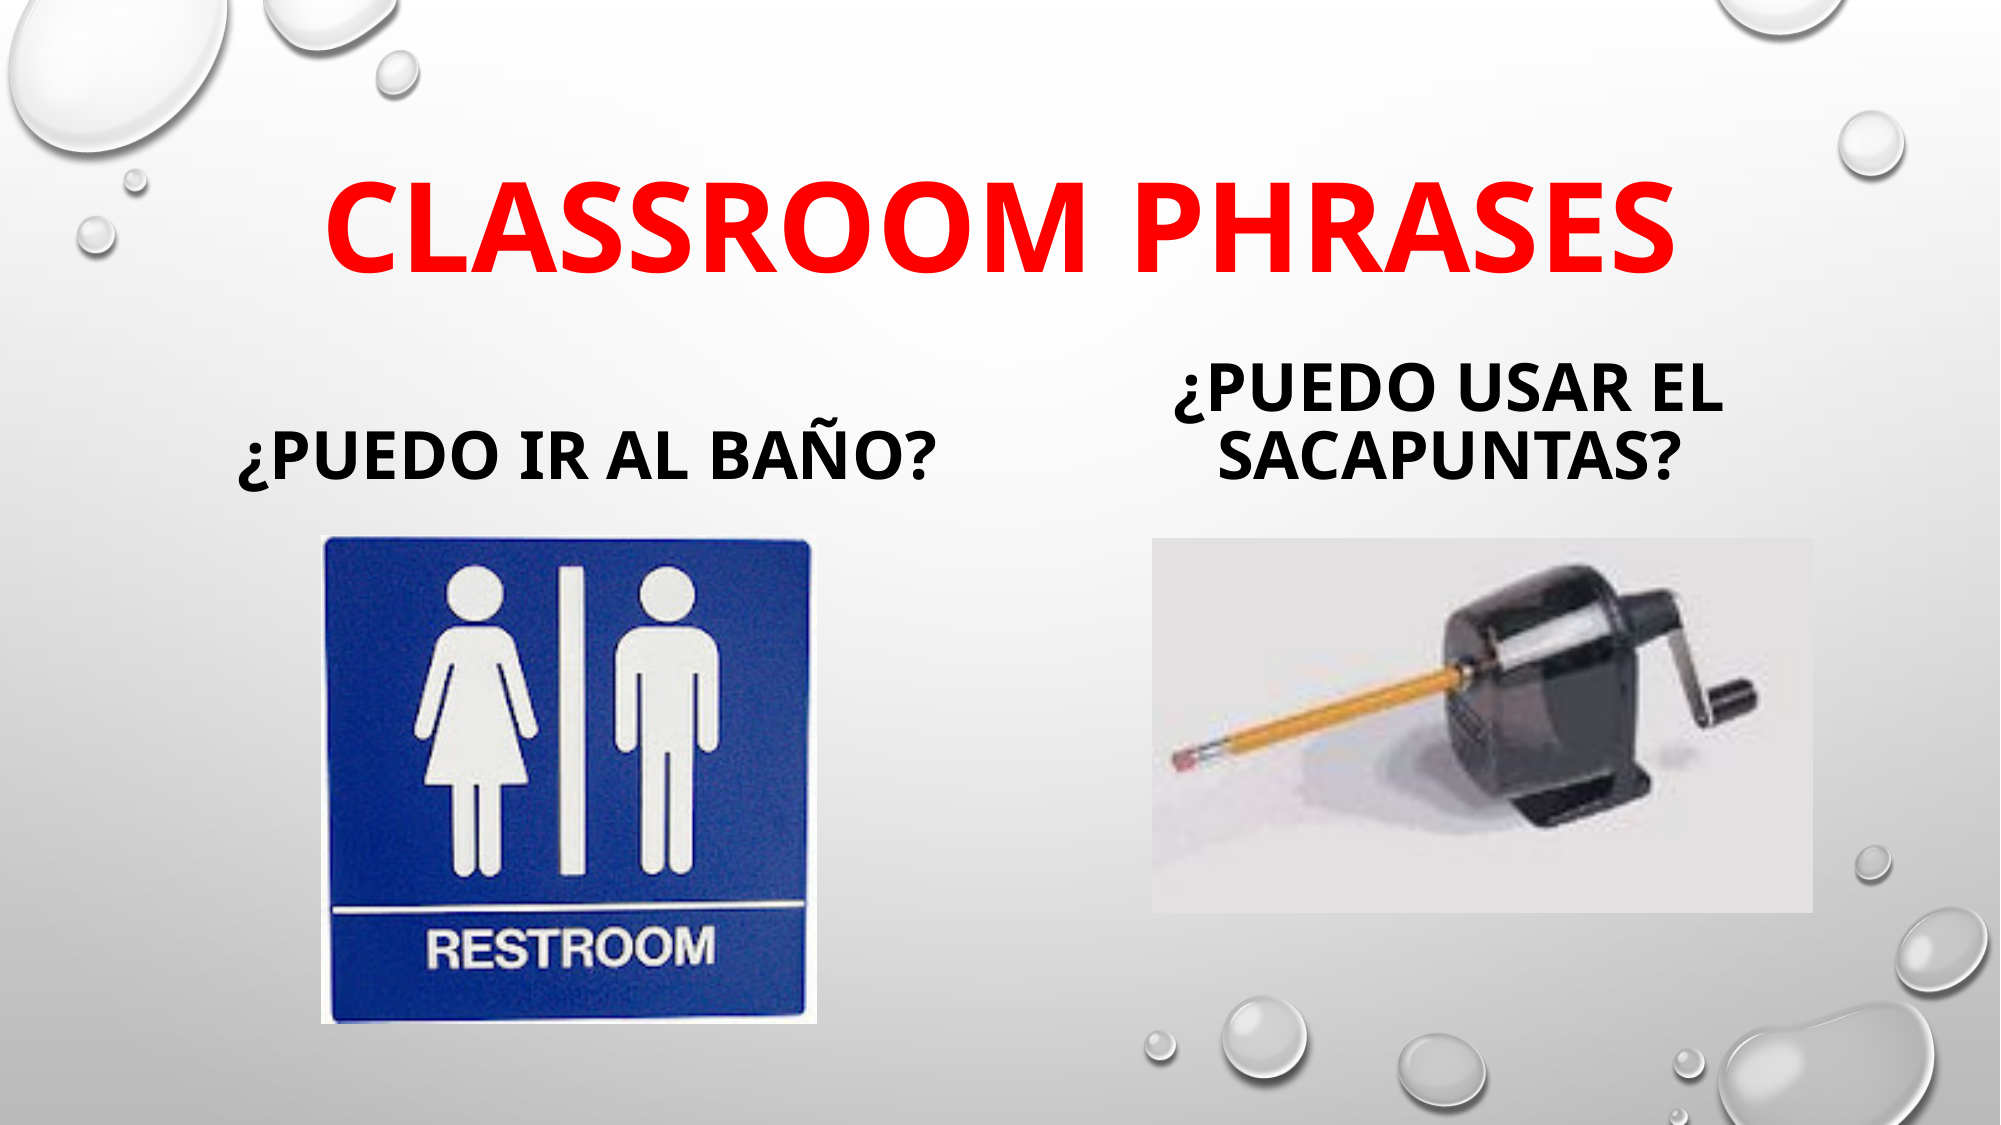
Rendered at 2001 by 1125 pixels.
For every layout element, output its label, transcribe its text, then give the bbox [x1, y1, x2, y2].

list ¿Puedo ir al baÑo? [188, 388, 988, 501]
list ¿puedo usar el sacapuntas? [1049, 388, 1851, 501]
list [320, 535, 817, 1024]
picture [0, 0, 2000, 1125]
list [1152, 537, 1813, 913]
title Classroom phrases [149, 101, 1851, 364]
